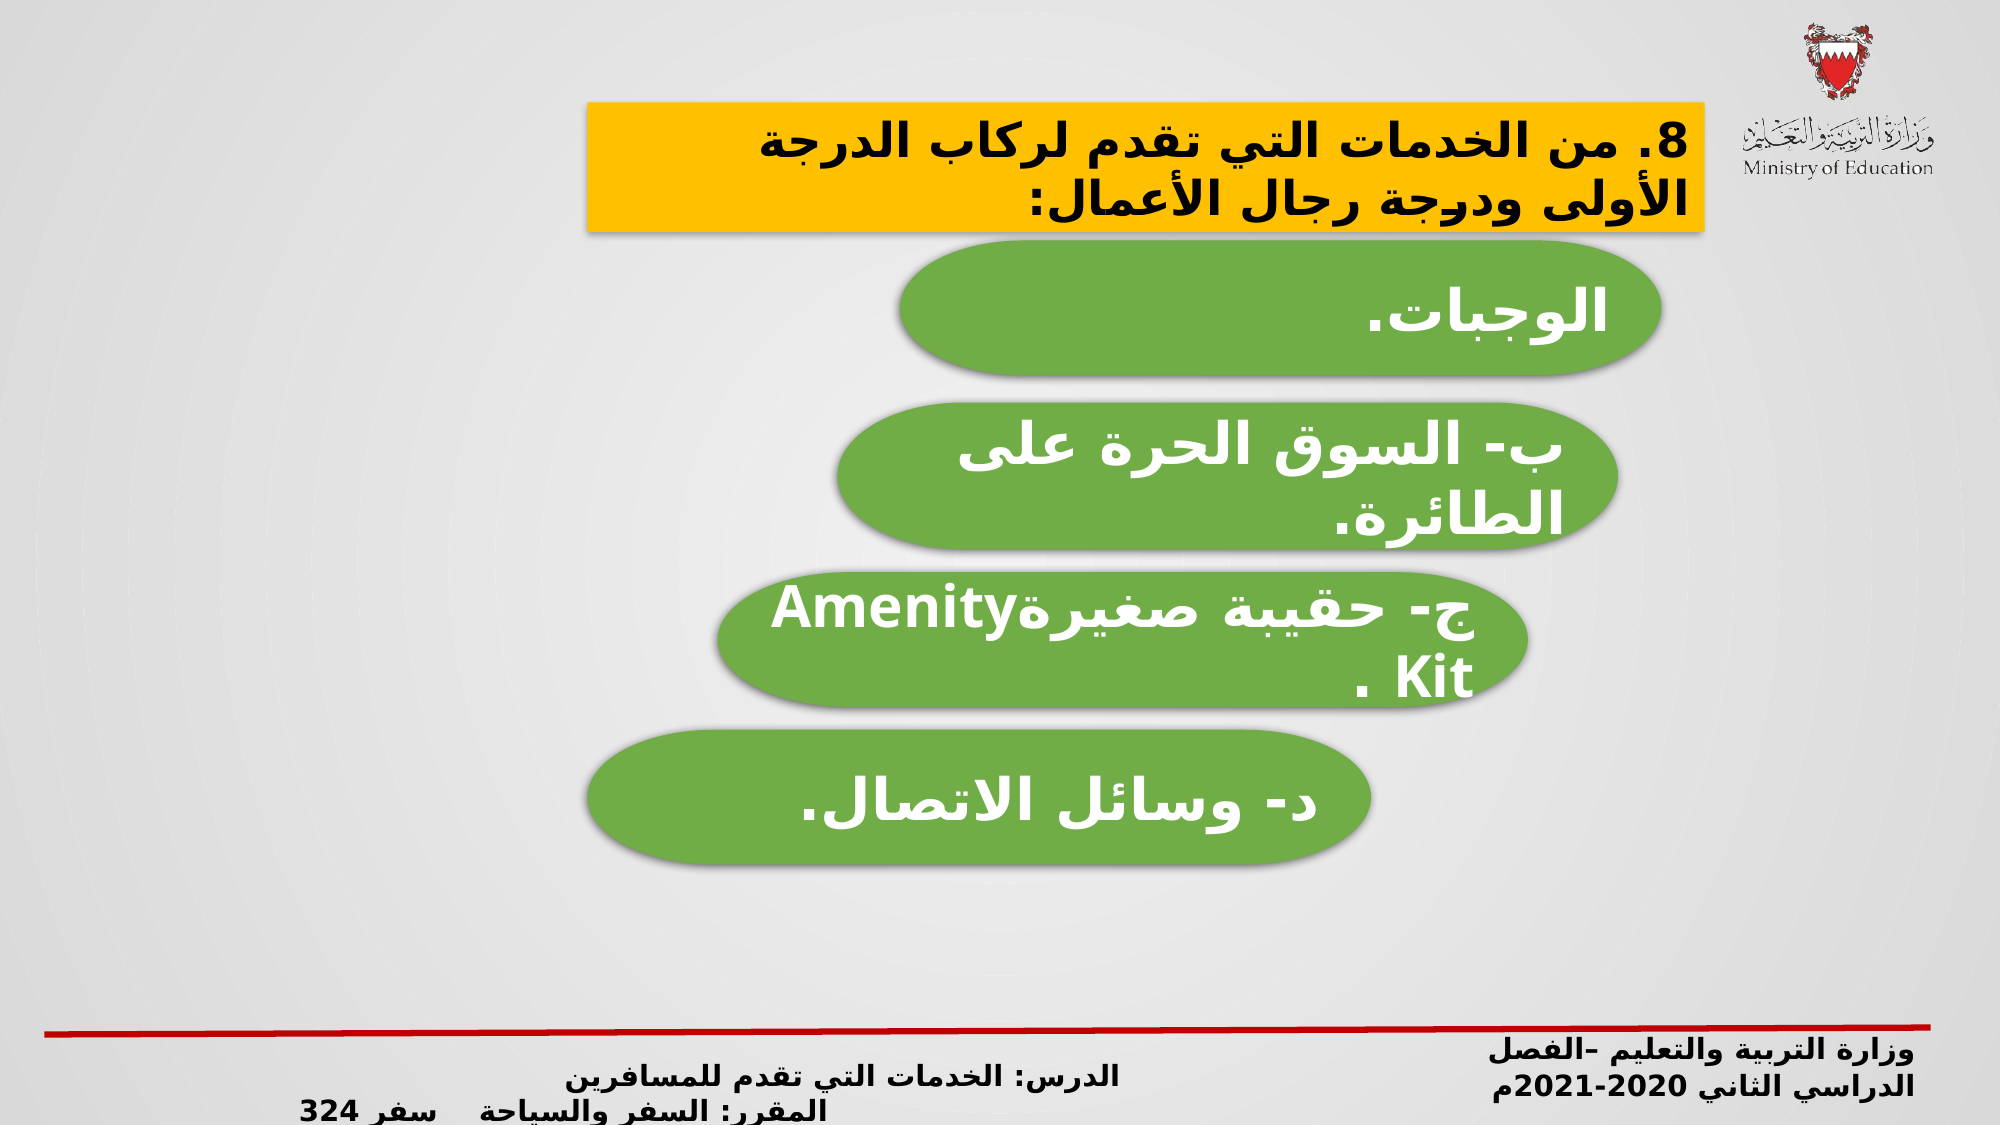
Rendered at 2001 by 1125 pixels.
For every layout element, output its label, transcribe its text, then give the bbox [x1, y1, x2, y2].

text_box ب- السوق الحرة على الطائرة. [837, 402, 1619, 550]
text_box الوجبات. [899, 242, 1662, 376]
text_box وزارة التربية والتعليم –الفصل الدراسي الثاني 2020-2021م [1369, 1035, 1931, 1097]
text_box ج- حقيبة صغيرةAmenity Kit . [717, 572, 1528, 707]
text_box الدرس: الخدمات التي تقدم للمسافرين المقرر: السفر والسياحة سفر 324 [211, 1049, 1138, 1125]
text_box 8. من الخدمات التي تقدم لركاب الدرجة الأولى ودرجة رجال الأعمال: [587, 102, 1705, 232]
picture [1705, 0, 1976, 208]
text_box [44, 1027, 1931, 1035]
text_box د- وسائل الاتصال. [587, 729, 1372, 865]
